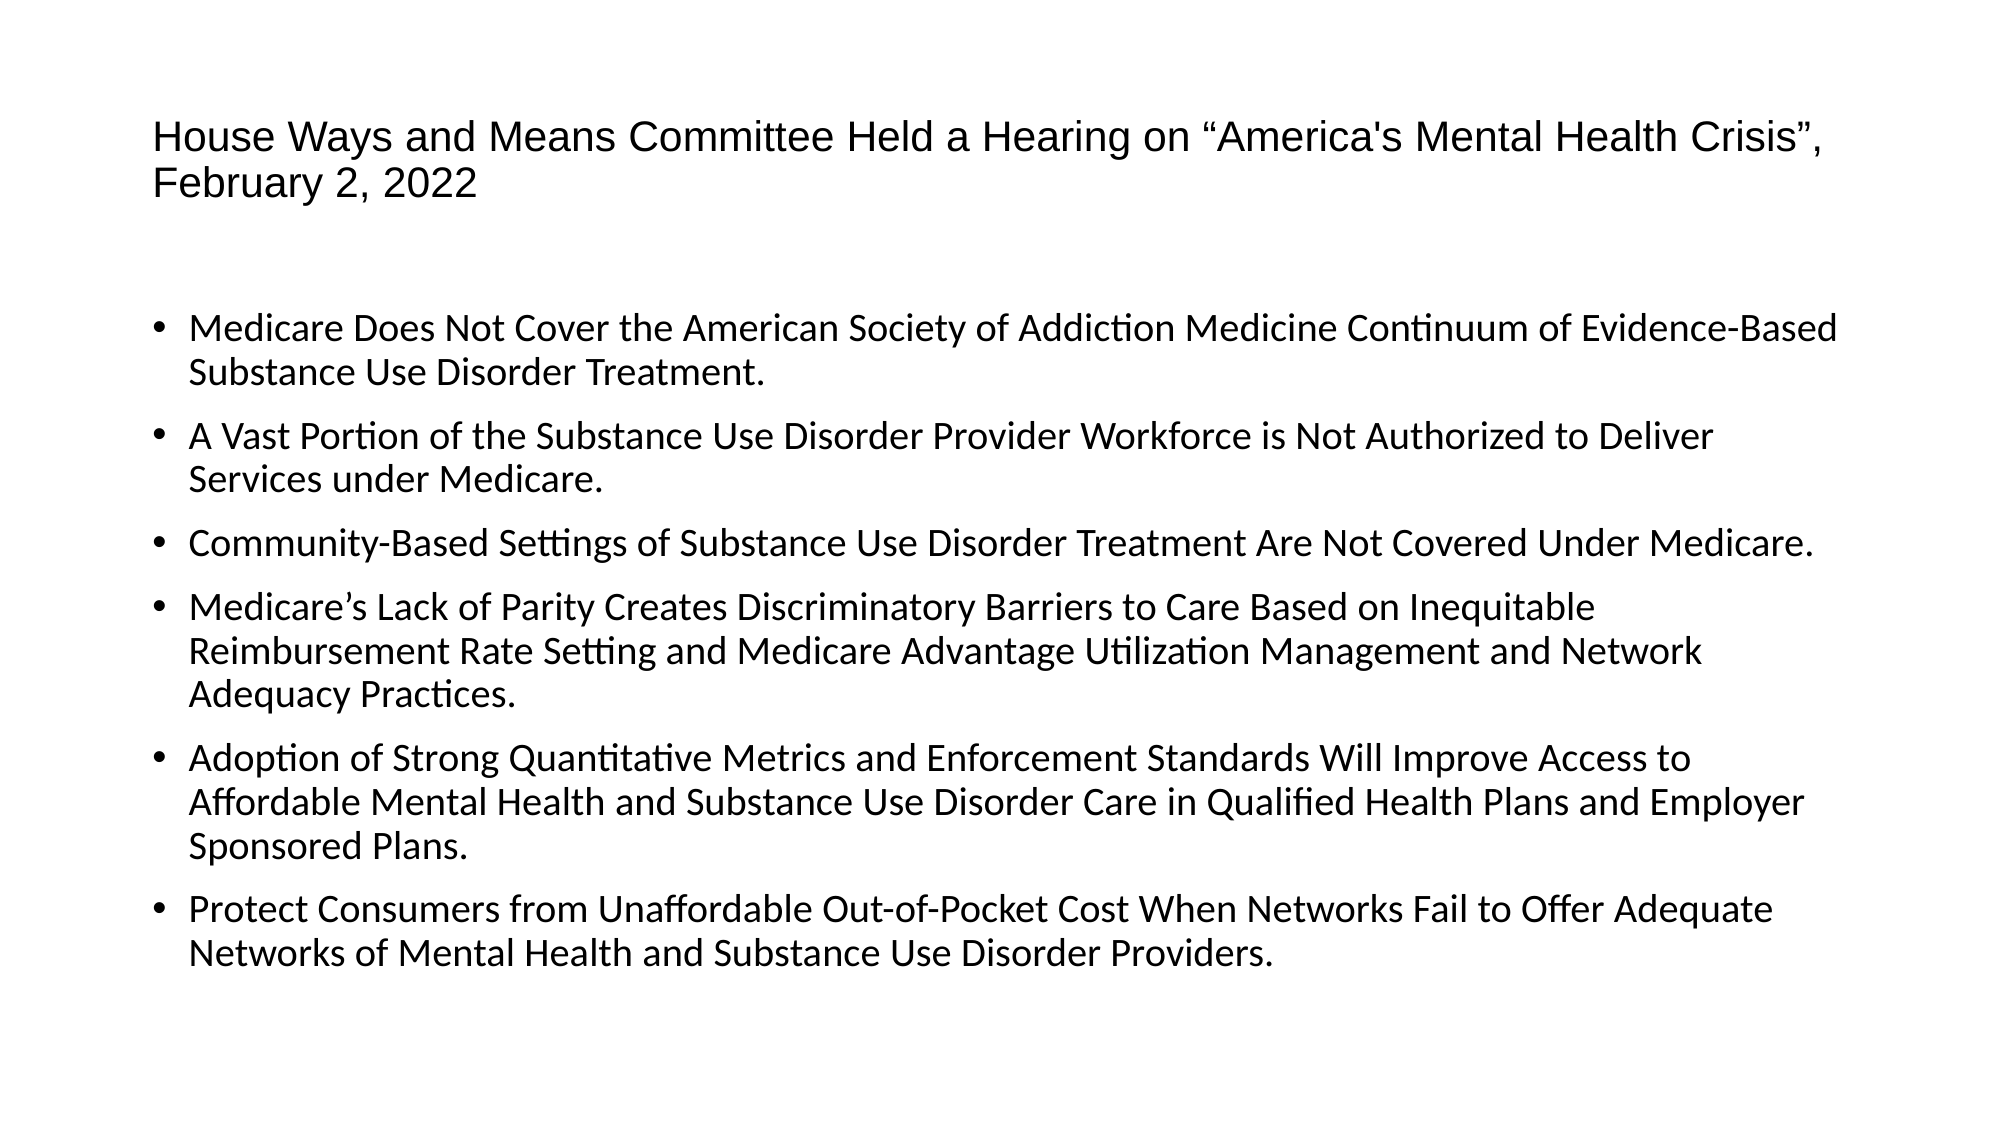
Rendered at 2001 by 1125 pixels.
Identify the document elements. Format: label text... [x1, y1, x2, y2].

title House Ways and Means Committee Held a Hearing on “America's Mental Health Crisis”, February 2, 2022 [137, 59, 1863, 278]
list Medicare Does Not Cover the American Society of Addiction Medicine Continuum of Evidence-Based Substance Use Disorder Treatment. A Vast Portion of the Substance Use Disorder Provider Workforce is Not Authorized to Deliver Services under Medicare. Community-Based Settings of Substance Use Disorder Treatment Are Not Covered Under Medicare. Medicare’s Lack of Parity Creates Discriminatory Barriers to Care Based on Inequitable Reimbursement Rate Setting and Medicare Advantage Utilization Management and Network Adequacy Practices. Adoption of Strong Quantitative Metrics and Enforcement Standards Will Improve Access to Affordable Mental Health and Substance Use Disorder Care in Qualified Health Plans and Employer Sponsored Plans. Protect Consumers from Unaffordable Out-of-Pocket Cost When Networks Fail to Offer Adequate Networks of Mental Health and Substance Use Disorder Providers. [137, 299, 1863, 1014]
